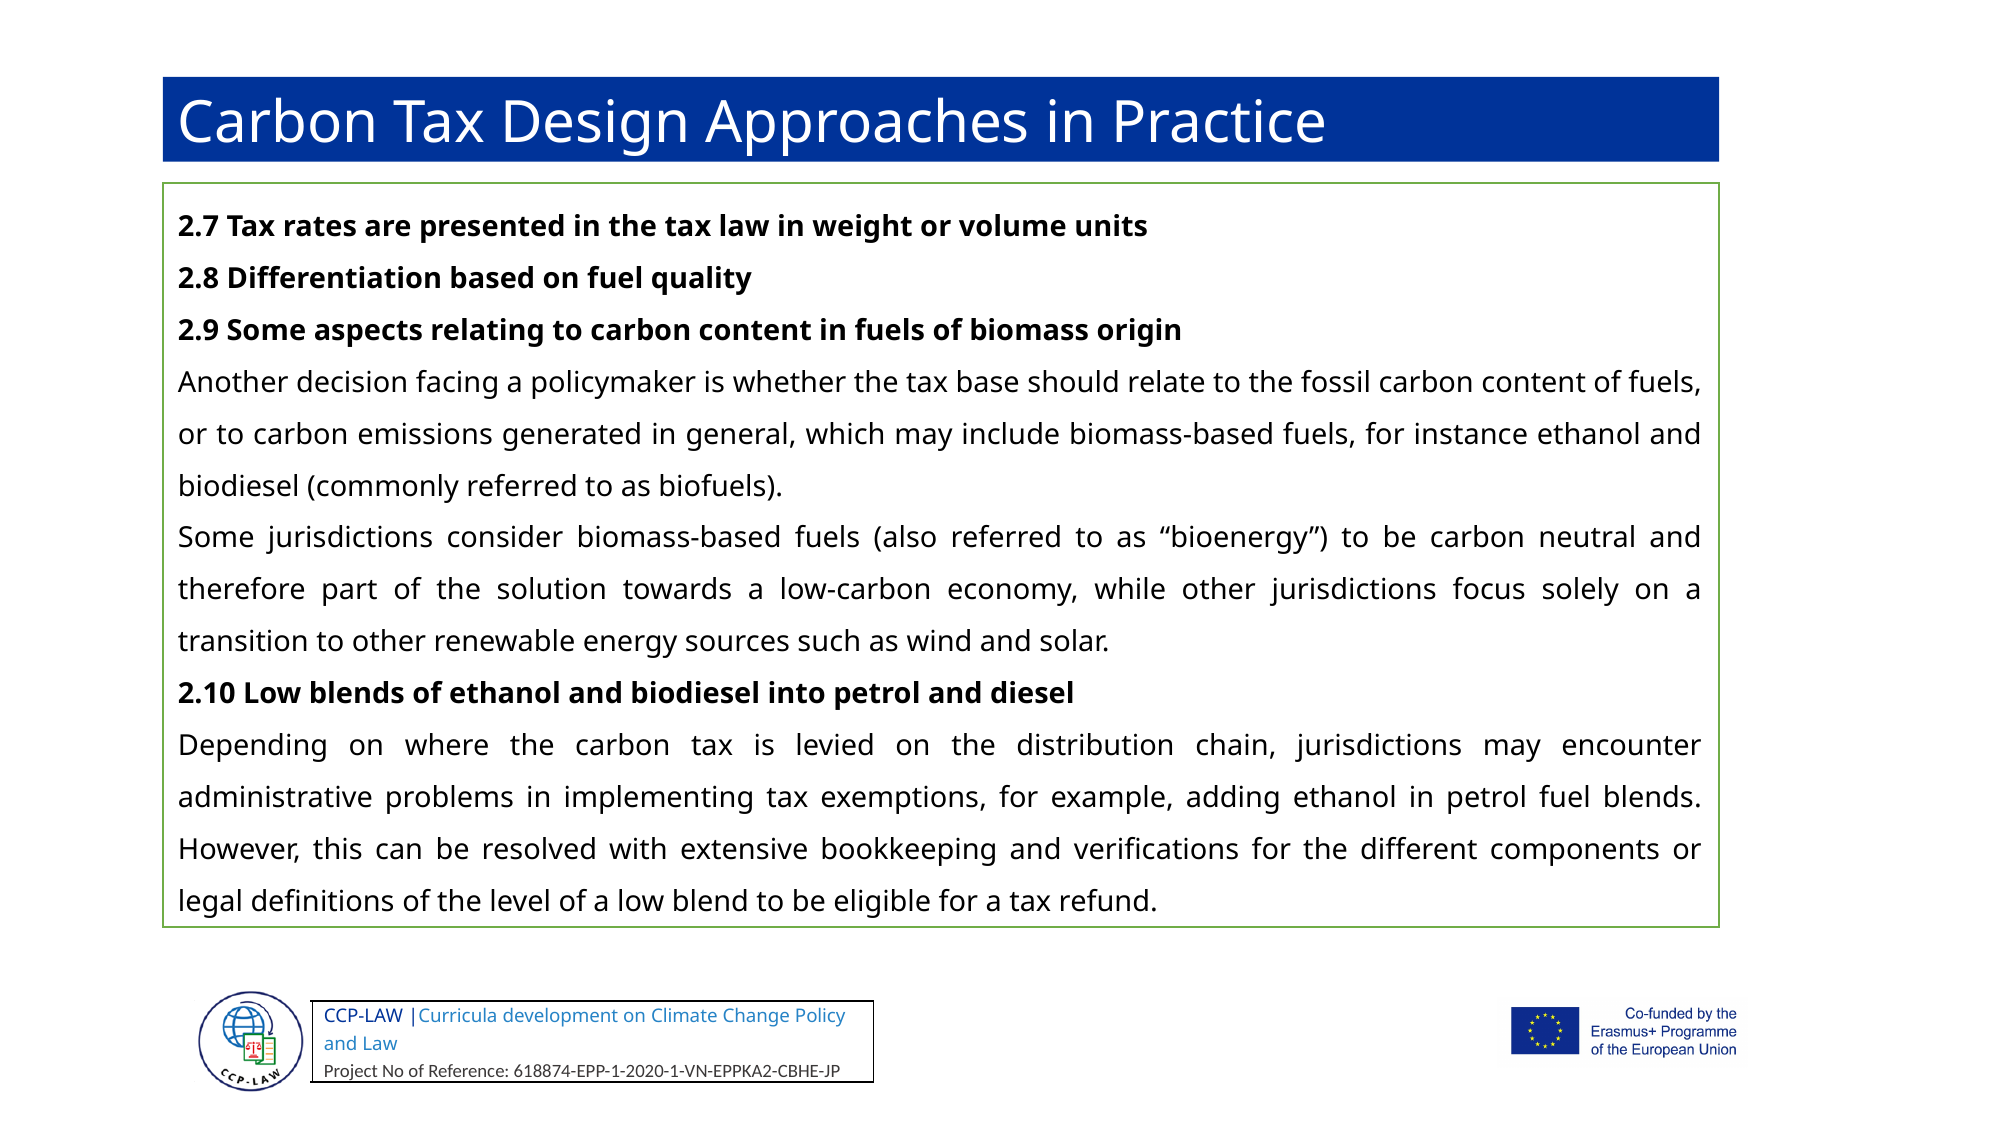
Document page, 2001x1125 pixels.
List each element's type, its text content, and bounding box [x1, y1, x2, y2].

text_box 2.7 Tax rates are presented in the tax law in weight or volume units 2.8 Differentiation based on fuel quality 2.9 Some aspects relating to carbon content in fuels of biomass origin Another decision facing a policymaker is whether the tax base should relate to the fossil carbon content of fuels, or to carbon emissions generated in general, which may include biomass-based fuels, for instance ethanol and biodiesel (commonly referred to as biofuels). Some jurisdictions consider biomass-based fuels (also referred to as “bioenergy”) to be carbon neutral and therefore part of the solution towards a low-carbon economy, while other jurisdictions focus solely on a transition to other renewable energy sources such as wind and solar. 2.10 Low blends of ethanol and biodiesel into petrol and diesel Depending on where the carbon tax is levied on the distribution chain, jurisdictions may encounter administrative problems in implementing tax exemptions, for example, adding ethanol in petrol fuel blends. However, this can be resolved with extensive bookkeeping and verifications for the different components or legal definitions of the level of a low blend to be eligible for a tax refund. [162, 182, 1720, 928]
text_box Carbon Tax Design Approaches in Practice [162, 76, 1720, 162]
picture [195, 984, 310, 1095]
picture [1497, 997, 1748, 1068]
